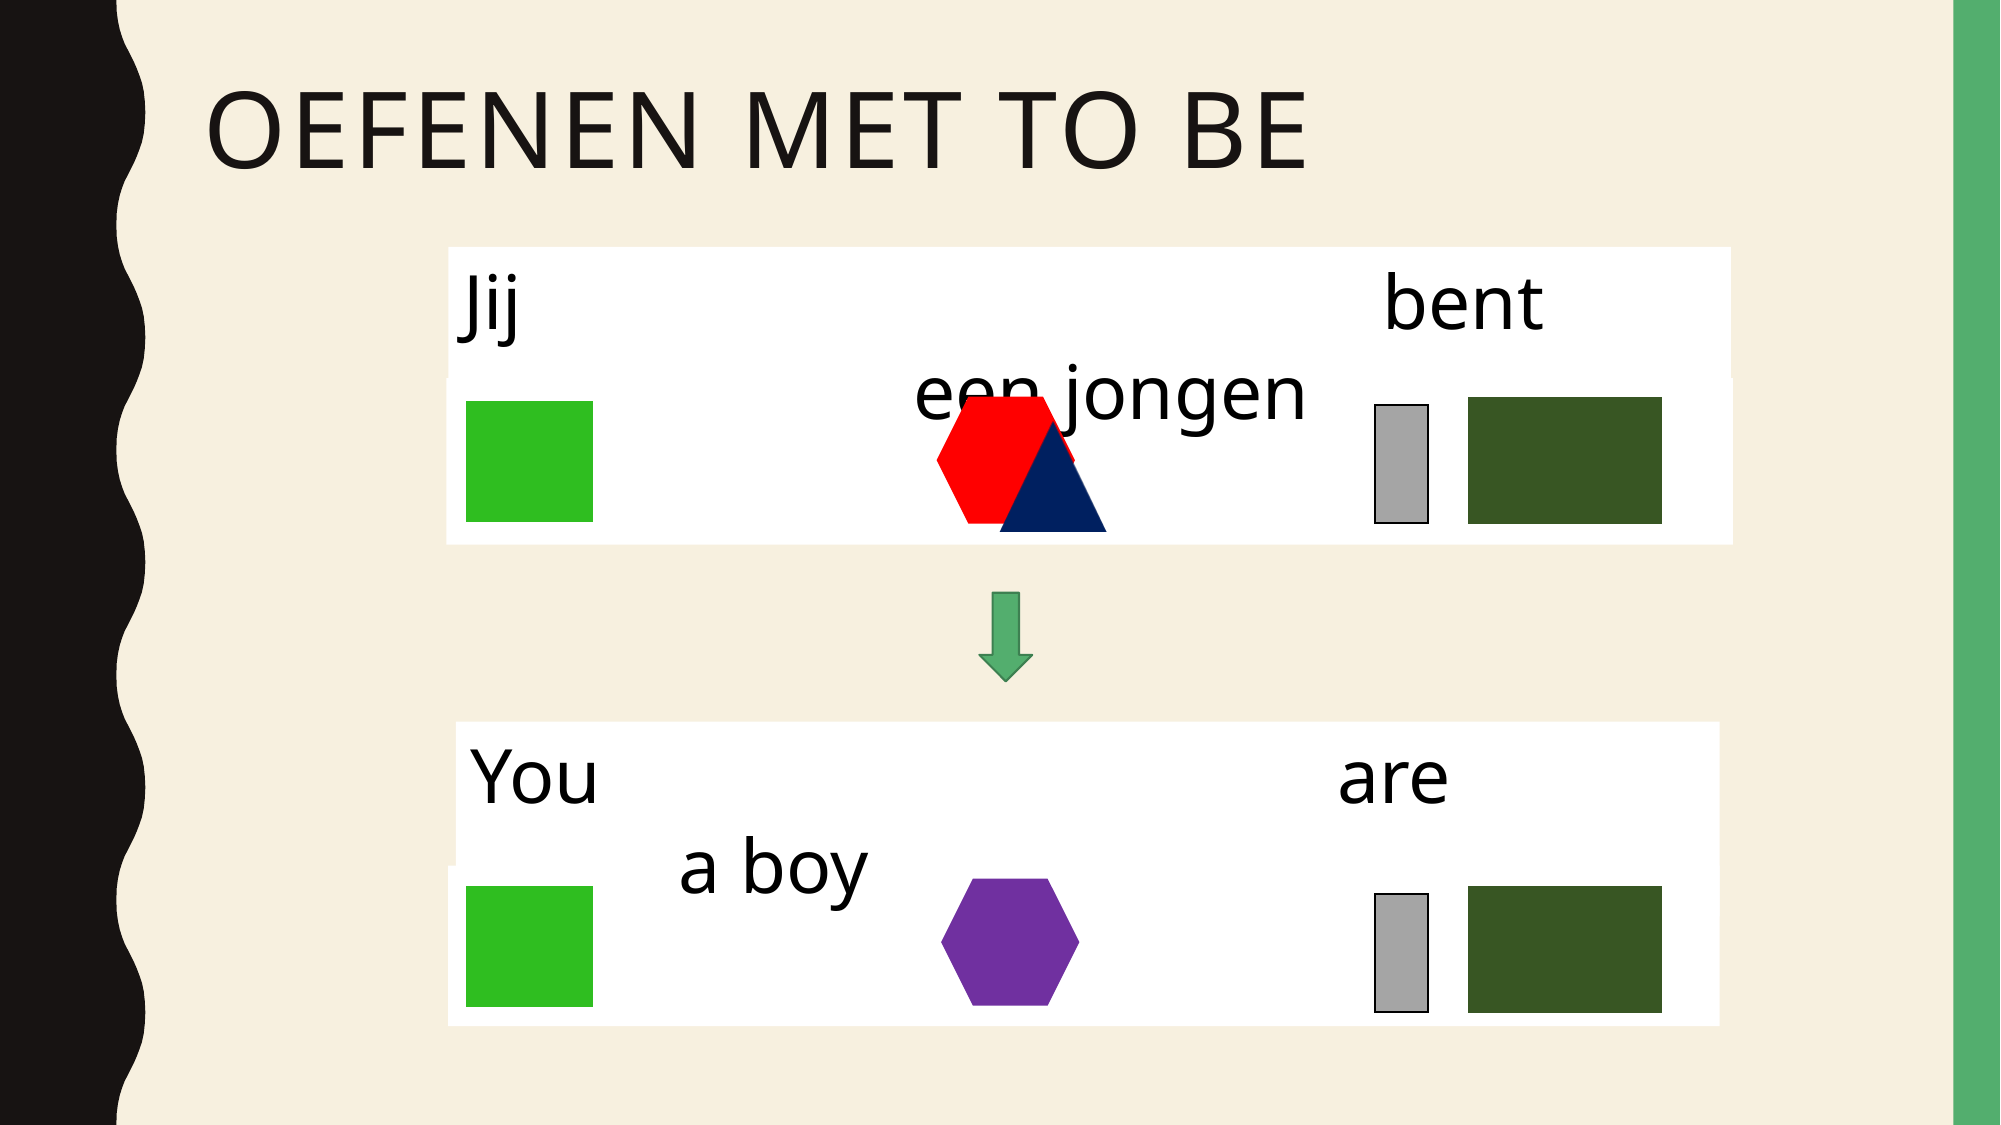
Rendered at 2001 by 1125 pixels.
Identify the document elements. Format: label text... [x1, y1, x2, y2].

picture [465, 401, 593, 522]
text_box [1469, 397, 1661, 523]
text_box [447, 865, 1721, 1027]
text_box [942, 879, 1079, 1005]
text_box [1375, 404, 1429, 524]
title oefenen met to be [188, 69, 1946, 314]
picture [465, 886, 593, 1007]
text_box [1375, 893, 1429, 1013]
picture [999, 420, 1107, 532]
text_box [445, 377, 1734, 546]
text_box Jij bent een jongen [448, 246, 1731, 442]
text_box [1469, 886, 1661, 1013]
text_box [937, 397, 1054, 523]
text_box [978, 591, 1034, 683]
text_box You are a boy [455, 721, 1720, 917]
